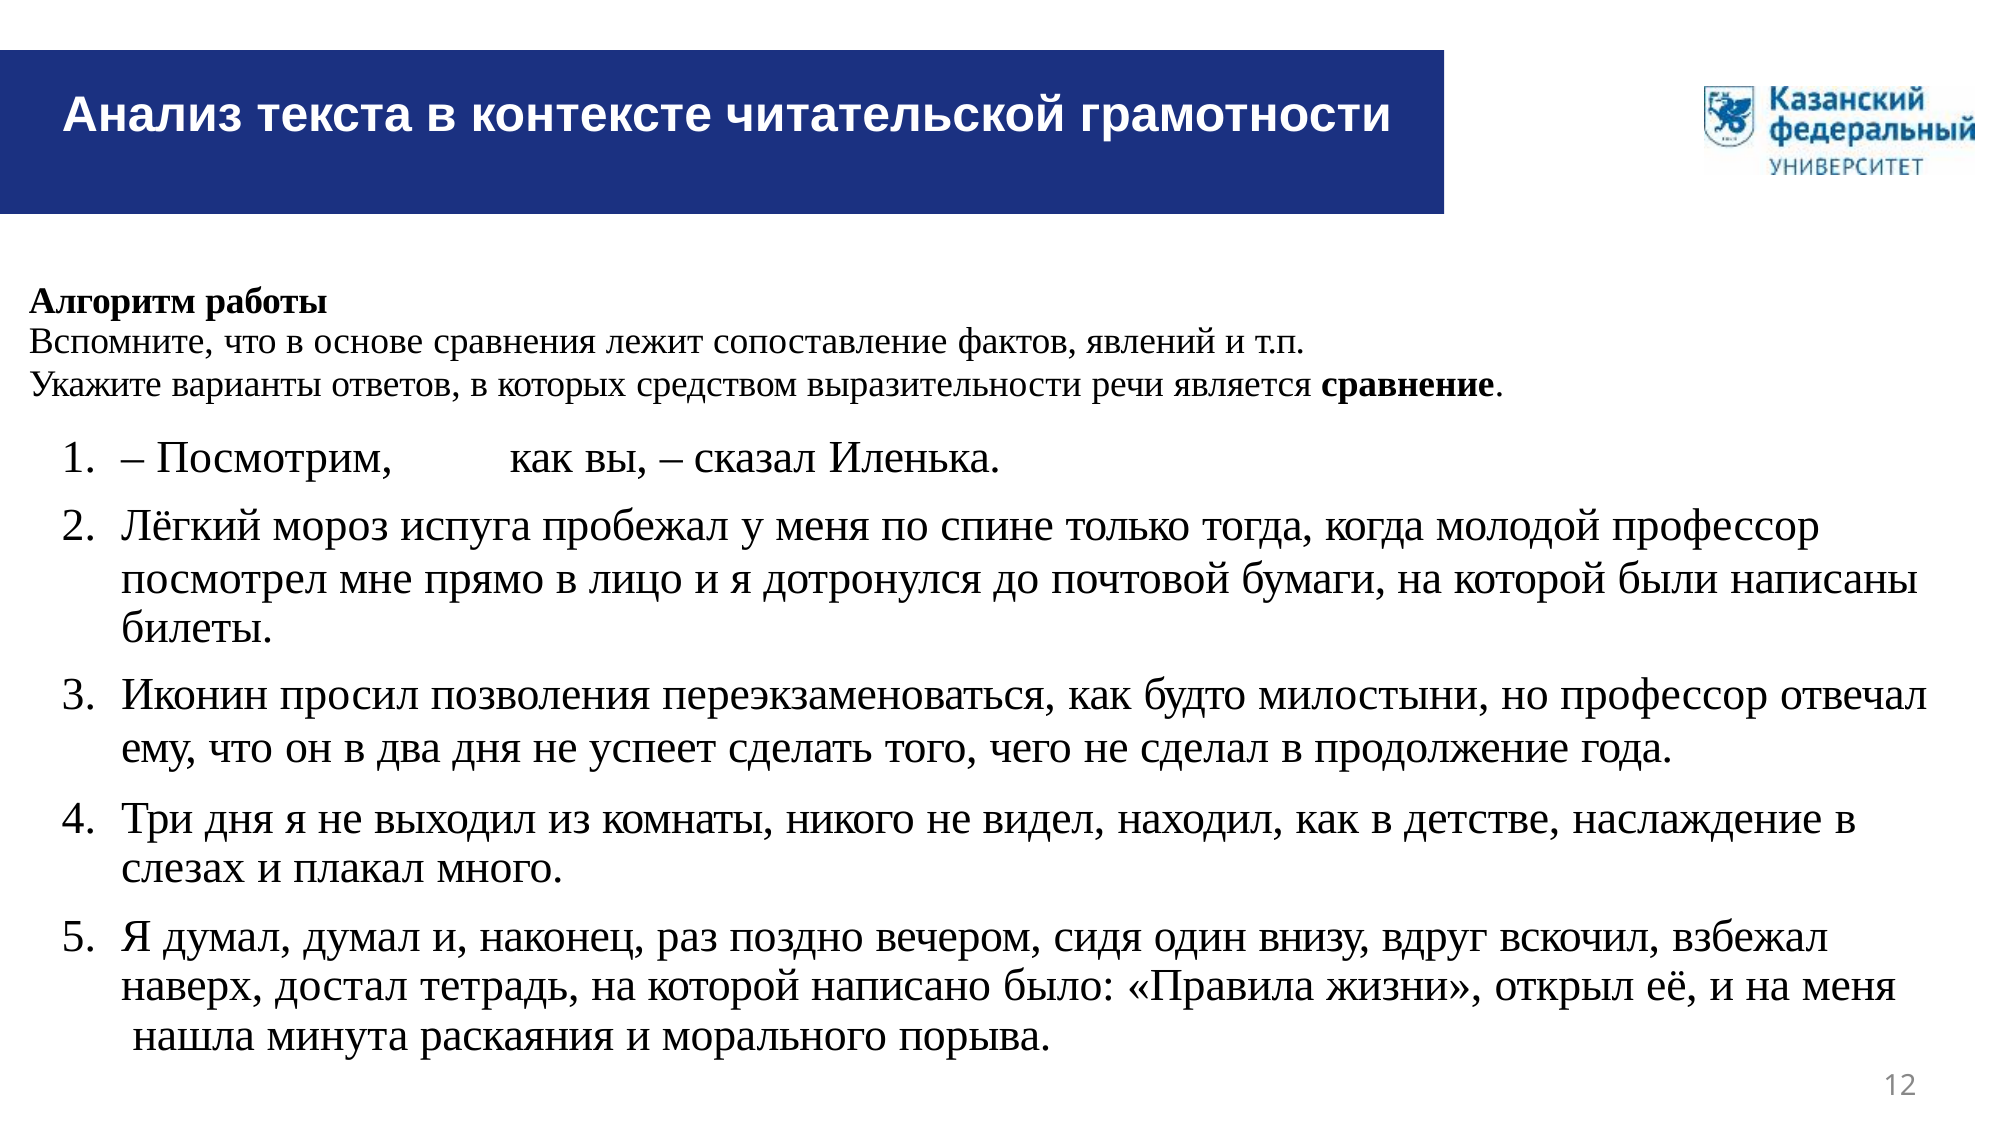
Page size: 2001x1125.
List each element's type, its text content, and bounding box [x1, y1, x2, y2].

picture [1703, 85, 1975, 175]
text_box Алгоритм работы Вспомните, что в основе сравнения лежит сопоставление фактов, явлений и т.п. Укажите варианты ответов, в которых средством выразительности речи является сравнение. – Посмотрим, как вы, – сказал Иленька. Лёгкий мороз испуга пробежал у меня по спине только тогда, когда молодой профессор посмотрел мне прямо в лицо и я дотронулся до почтовой бумаги, на которой были написаны билеты. Иконин просил позволения переэкзаменоваться, как будто милостыни, но профессор отвечал ему, что он в два дня не успеет сделать того, чего не сделал в продолжение года. Три дня я не выходил из комнаты, никого не видел, находил, как в детстве, наслаждение в слезах и плакал много. Я думал, думал и, наконец, раз поздно вечером, сидя один внизу, вдруг вскочил, взбежал наверх, достал тетрадь, на которой написано было: «Правила жизни», открыл её, и на меня нашла минута раскаяния и морального порыва. [26, 276, 1945, 1061]
title Анализ текста в контексте читательской грамотности [59, 79, 1413, 270]
slide_number 12 [1877, 1071, 1922, 1125]
